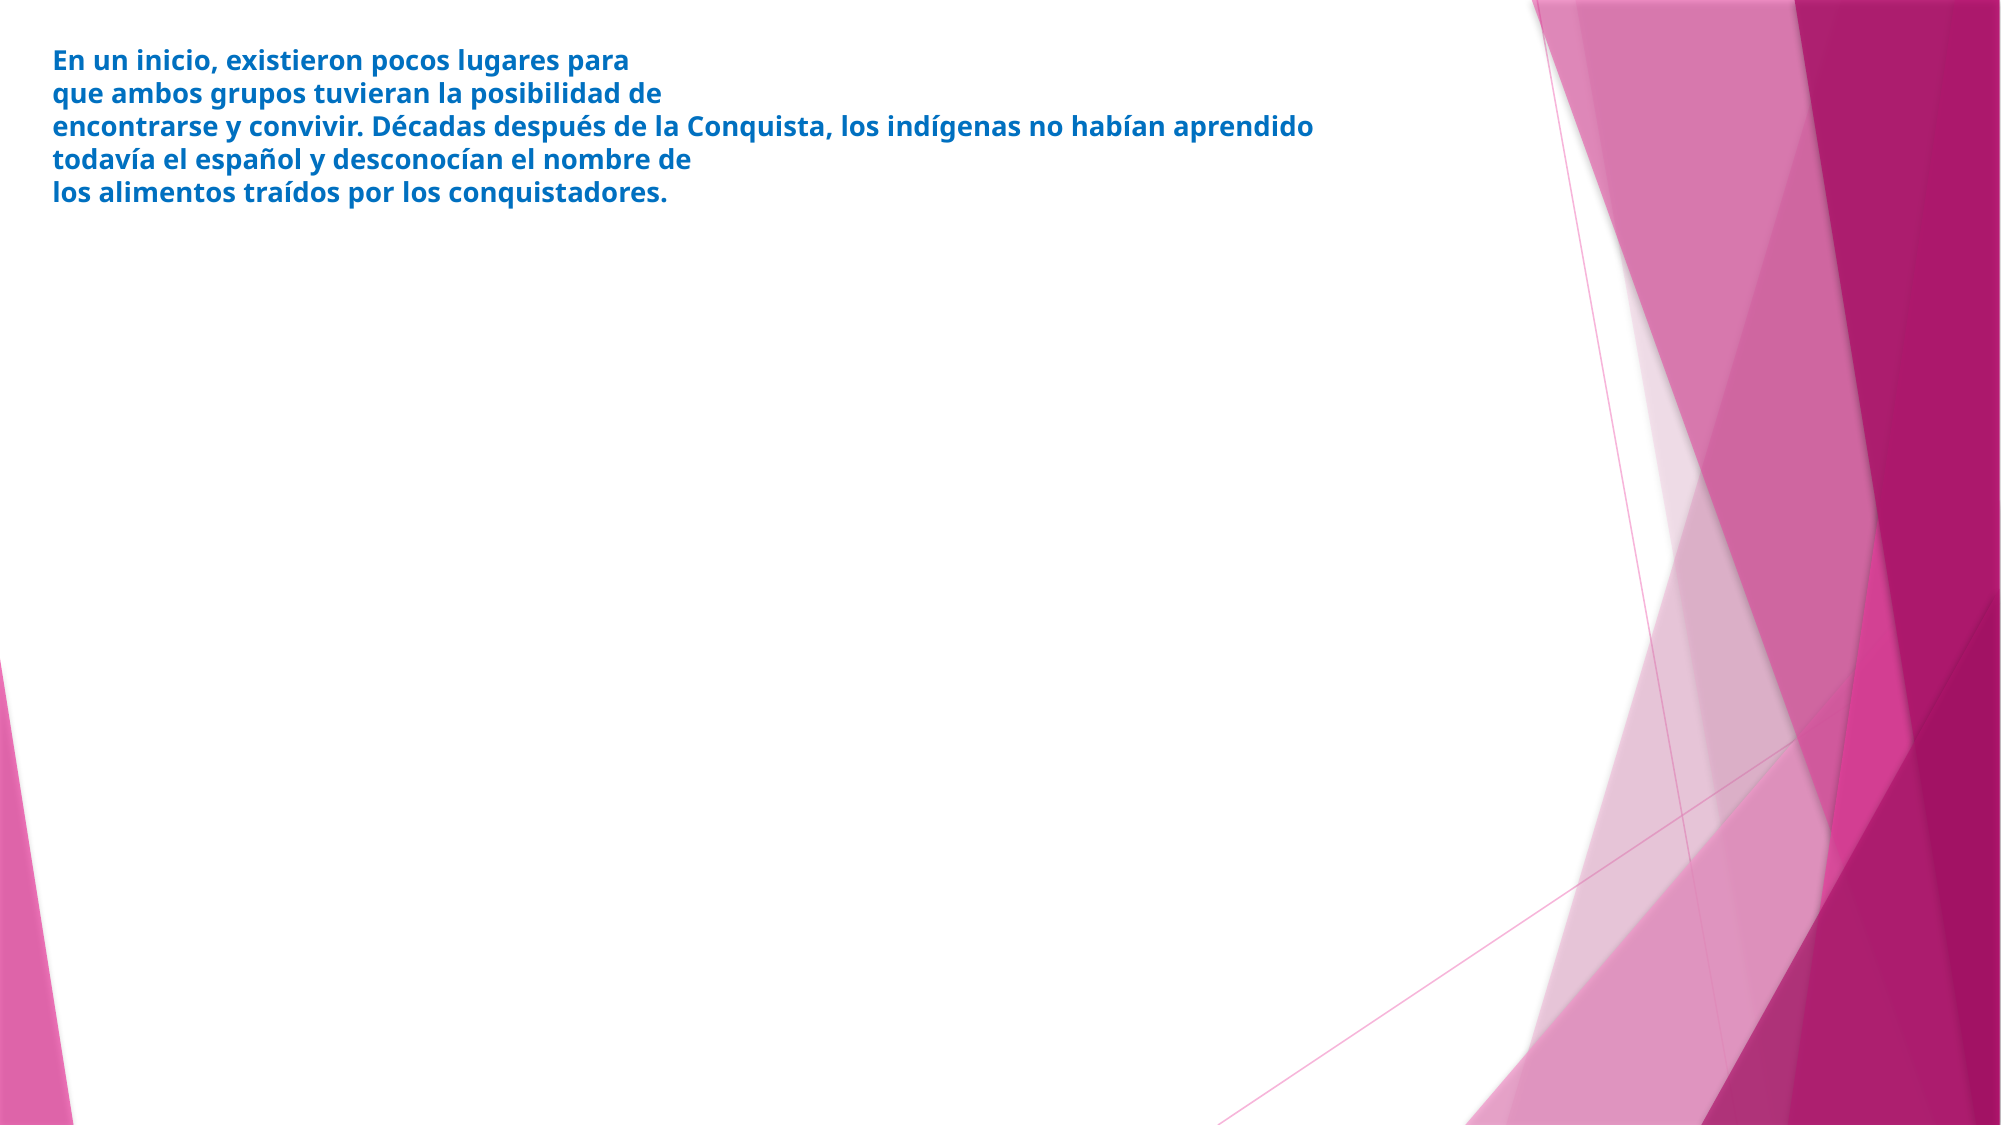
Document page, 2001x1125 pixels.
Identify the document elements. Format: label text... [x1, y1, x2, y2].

title En un inicio, existieron pocos lugares para que ambos grupos tuvieran la posibilidad de encontrarse y convivir. Décadas después de la Conquista, los indígenas no habían aprendido todavía el español y desconocían el nombre de los alimentos traídos por los conquistadores. [37, 35, 1918, 252]
